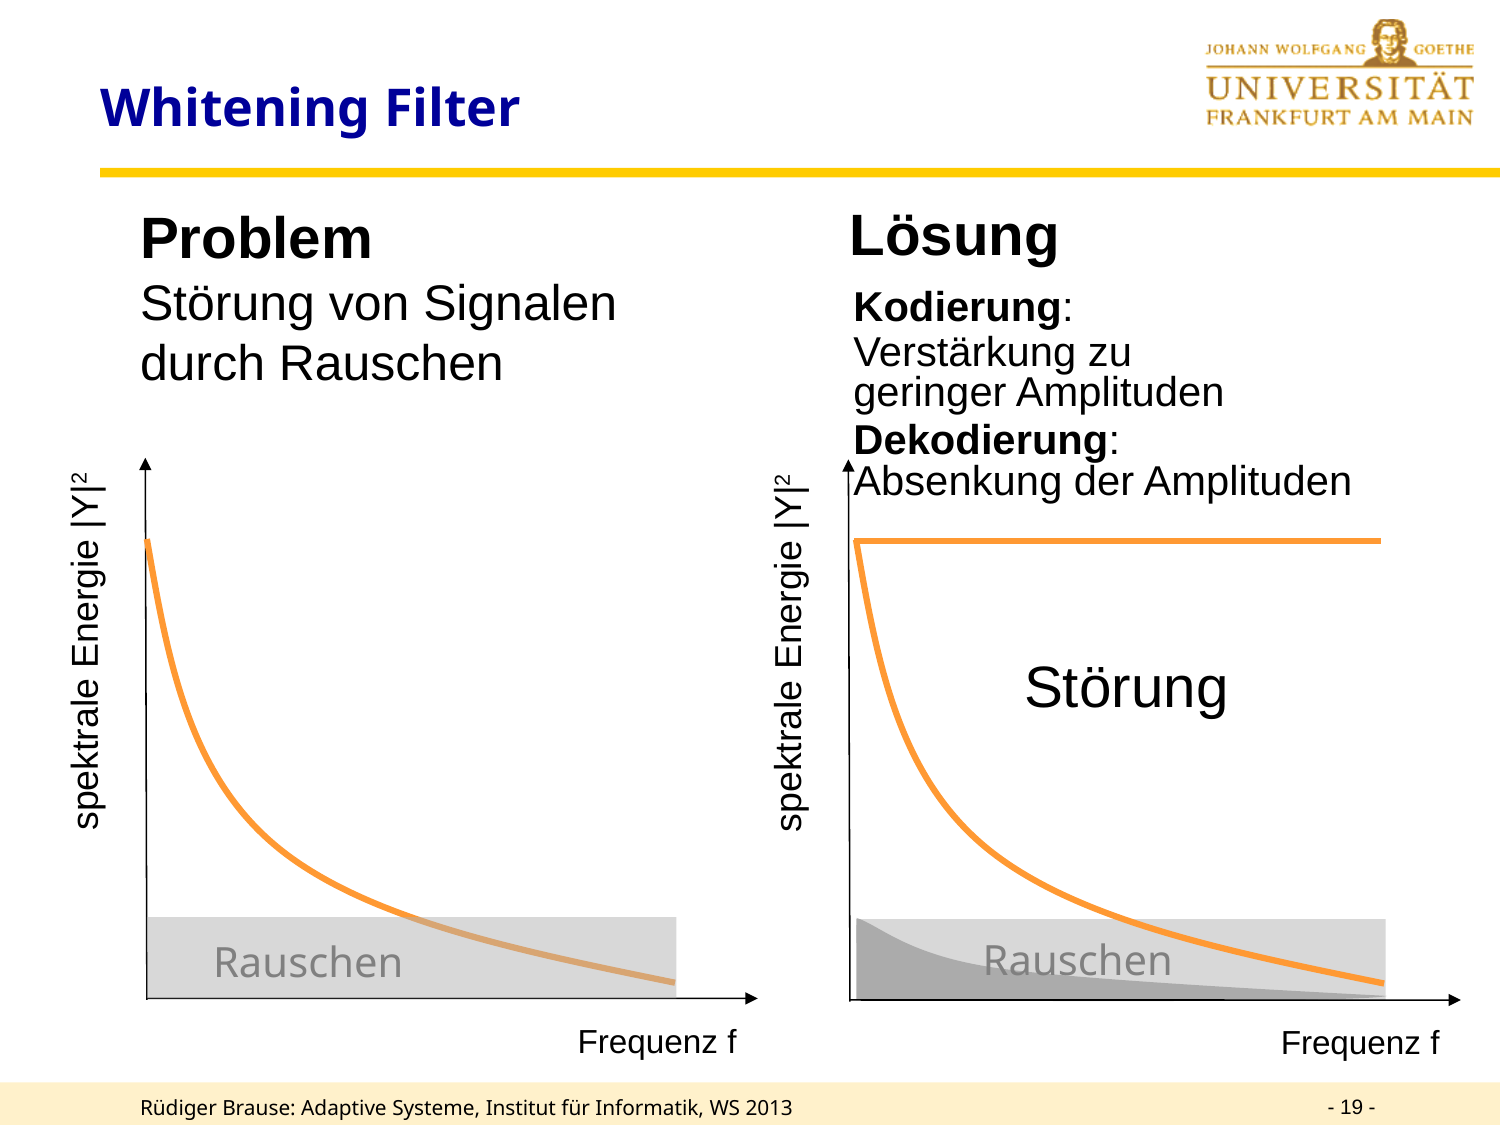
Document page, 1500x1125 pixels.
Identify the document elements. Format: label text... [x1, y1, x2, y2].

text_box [755, 459, 1462, 1070]
text_box [680, 992, 750, 1005]
text_box Lösung [835, 190, 1470, 275]
list Problem Störung von Signalen durch Rauschen [125, 192, 735, 415]
footer Rüdiger Brause: Adaptive Systeme, Institut für Informatik, WS 2013 [124, 1087, 938, 1125]
slide_number - 19 - [1312, 1086, 1426, 1125]
title Whitening Filter [100, 66, 1187, 149]
text_box [146, 538, 595, 915]
text_box Dekodierung: Absenkung der Amplituden [838, 405, 1368, 457]
picture [1198, 19, 1481, 136]
text_box Frequenz f [559, 1012, 750, 1068]
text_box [146, 916, 677, 999]
text_box spektrale Energie |Y|2 [52, 457, 129, 879]
text_box Kodierung: Verstärkung zu geringer Amplituden [838, 275, 1470, 419]
text_box [139, 457, 152, 916]
